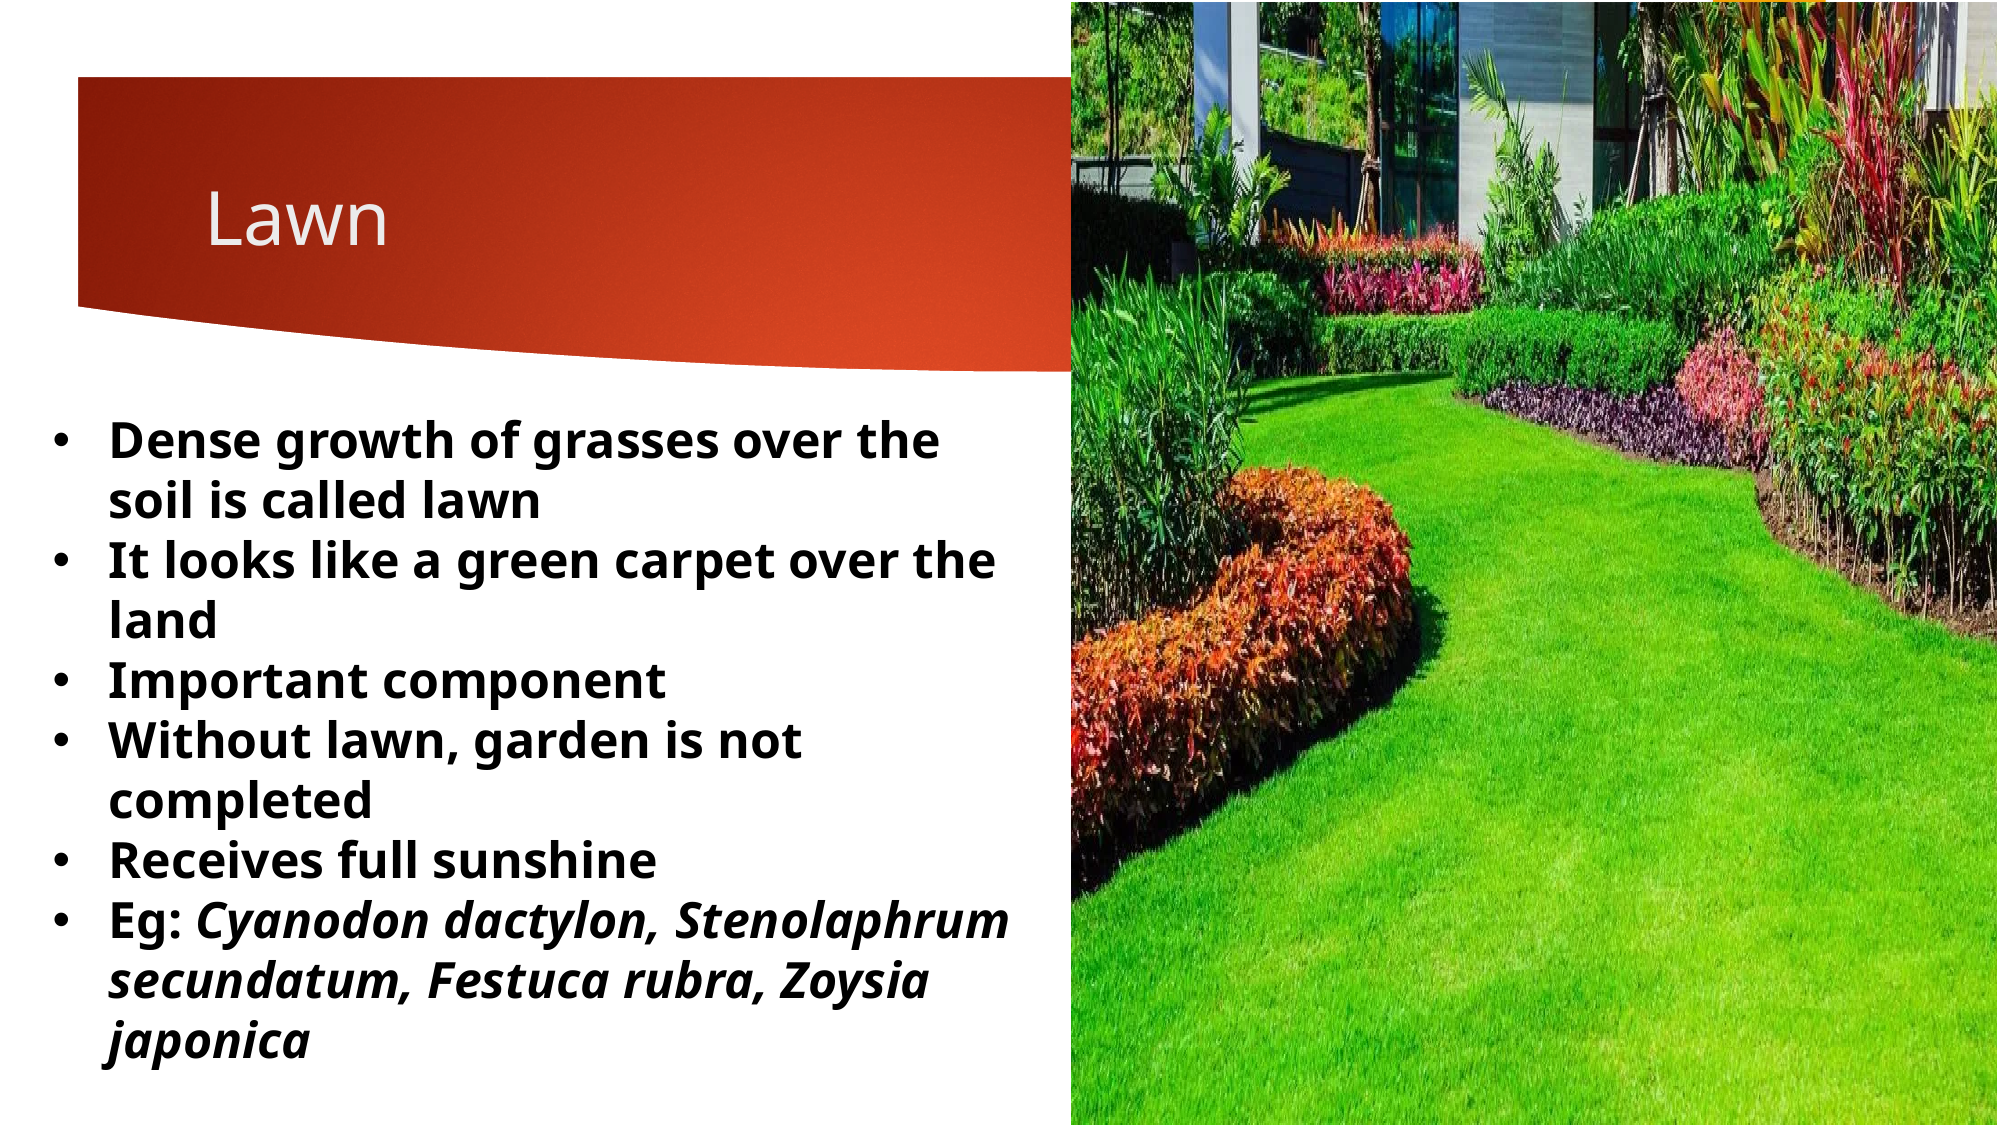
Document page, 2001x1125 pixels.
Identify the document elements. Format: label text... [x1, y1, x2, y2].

text_box Dense growth of grasses over the soil is called lawn It looks like a green carpet over the land Important component Without lawn, garden is not completed Receives full sunshine Eg: Cyanodon dactylon, Stenolaphrum secundatum, Festuca rubra, Zoysia japonica [37, 401, 1035, 1077]
title Lawn [189, 155, 1065, 275]
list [1070, 1, 1997, 1125]
